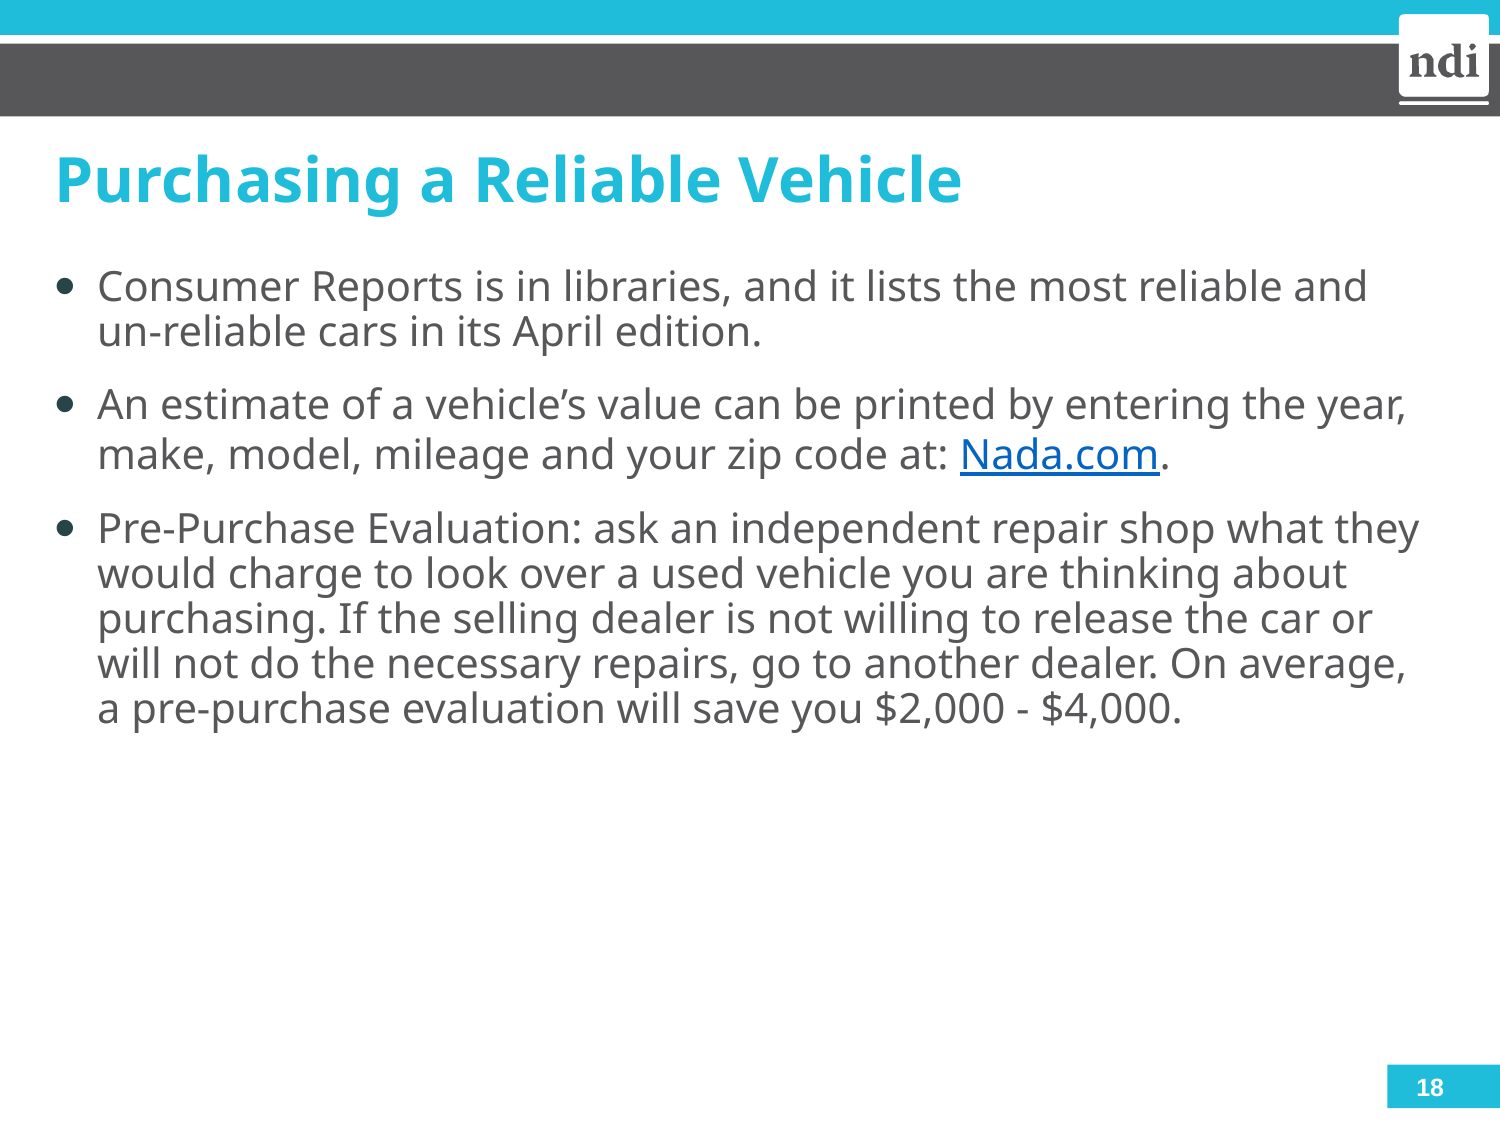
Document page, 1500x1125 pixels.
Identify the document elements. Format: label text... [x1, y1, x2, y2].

title Purchasing a Reliable Vehicle [39, 129, 1454, 235]
picture [1387, 8, 1500, 110]
list Consumer Reports is in libraries, and it lists the most reliable and un-reliable cars in its April edition. An estimate of a vehicle’s value can be printed by entering the year, make, model, mileage and your zip code at: Nada.com. Pre-Purchase Evaluation: ask an independent repair shop what they would charge to look over a used vehicle you are thinking about purchasing. If the selling dealer is not willing to release the car or will not do the necessary repairs, go to another dealer. On average, a pre-purchase evaluation will save you $2,000 - $4,000. [39, 257, 1454, 1054]
slide_number 18 [1387, 1064, 1460, 1109]
